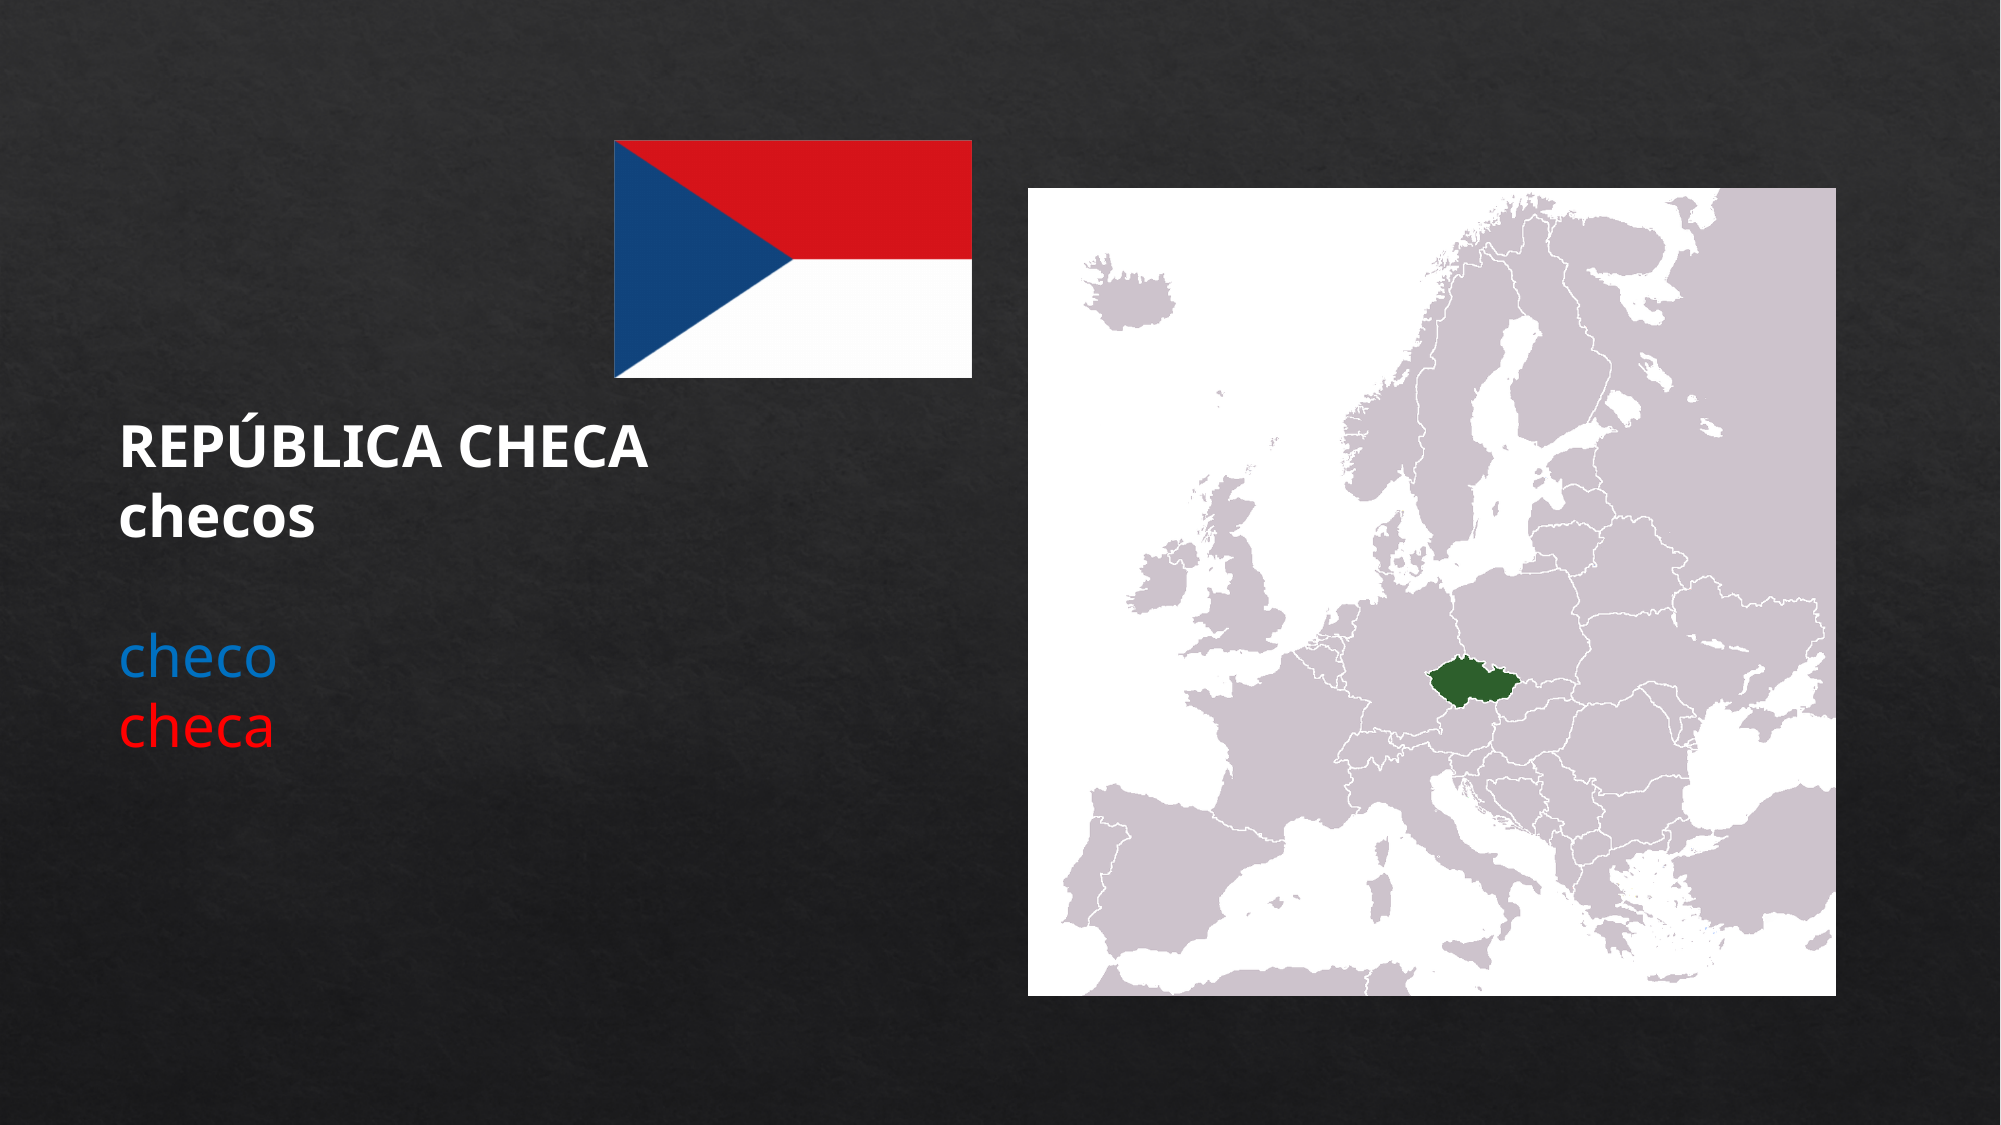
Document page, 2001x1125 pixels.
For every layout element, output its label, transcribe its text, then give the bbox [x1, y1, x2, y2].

picture [1028, 188, 1836, 996]
text_box REPÚBLICA CHECA checos checo checa [103, 402, 787, 837]
picture [615, 80, 972, 438]
